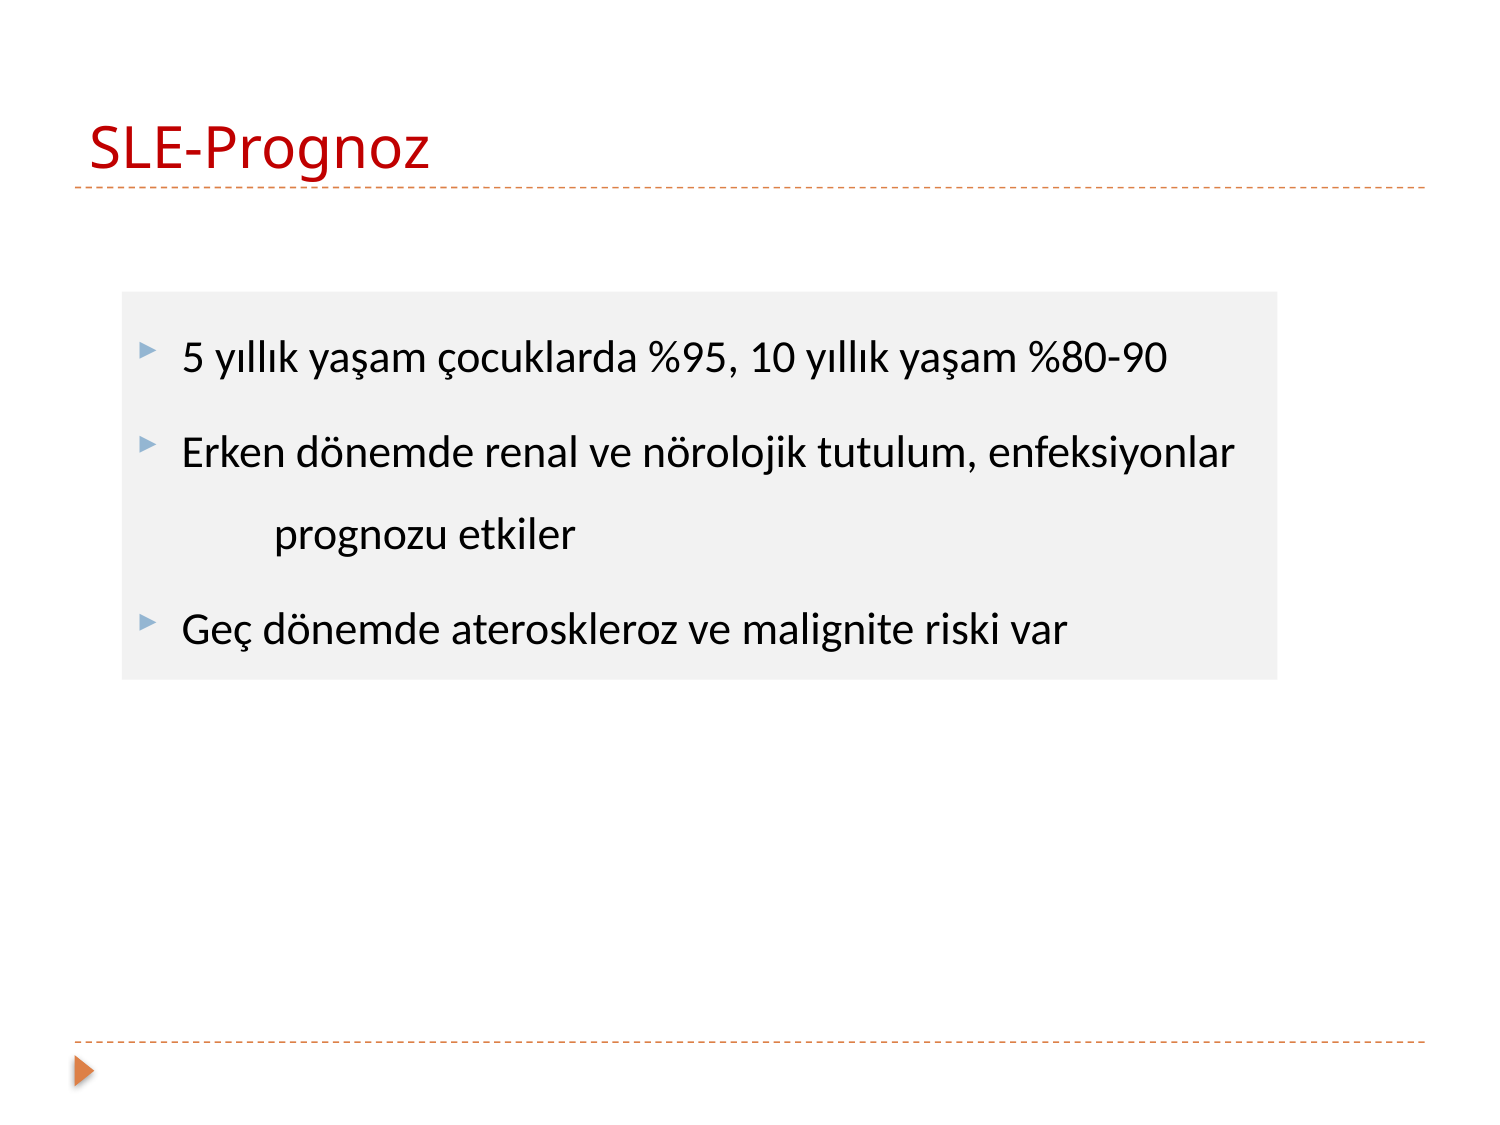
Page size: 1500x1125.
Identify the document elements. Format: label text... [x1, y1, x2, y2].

list 5 yıllık yaşam çocuklarda %95, 10 yıllık yaşam %80-90 Erken dönemde renal ve nörolojik tutulum, enfeksiyonlar prognozu etkiler Geç dönemde ateroskleroz ve malignite riski var [121, 291, 1278, 680]
title SLE-Prognoz [75, 24, 1425, 188]
